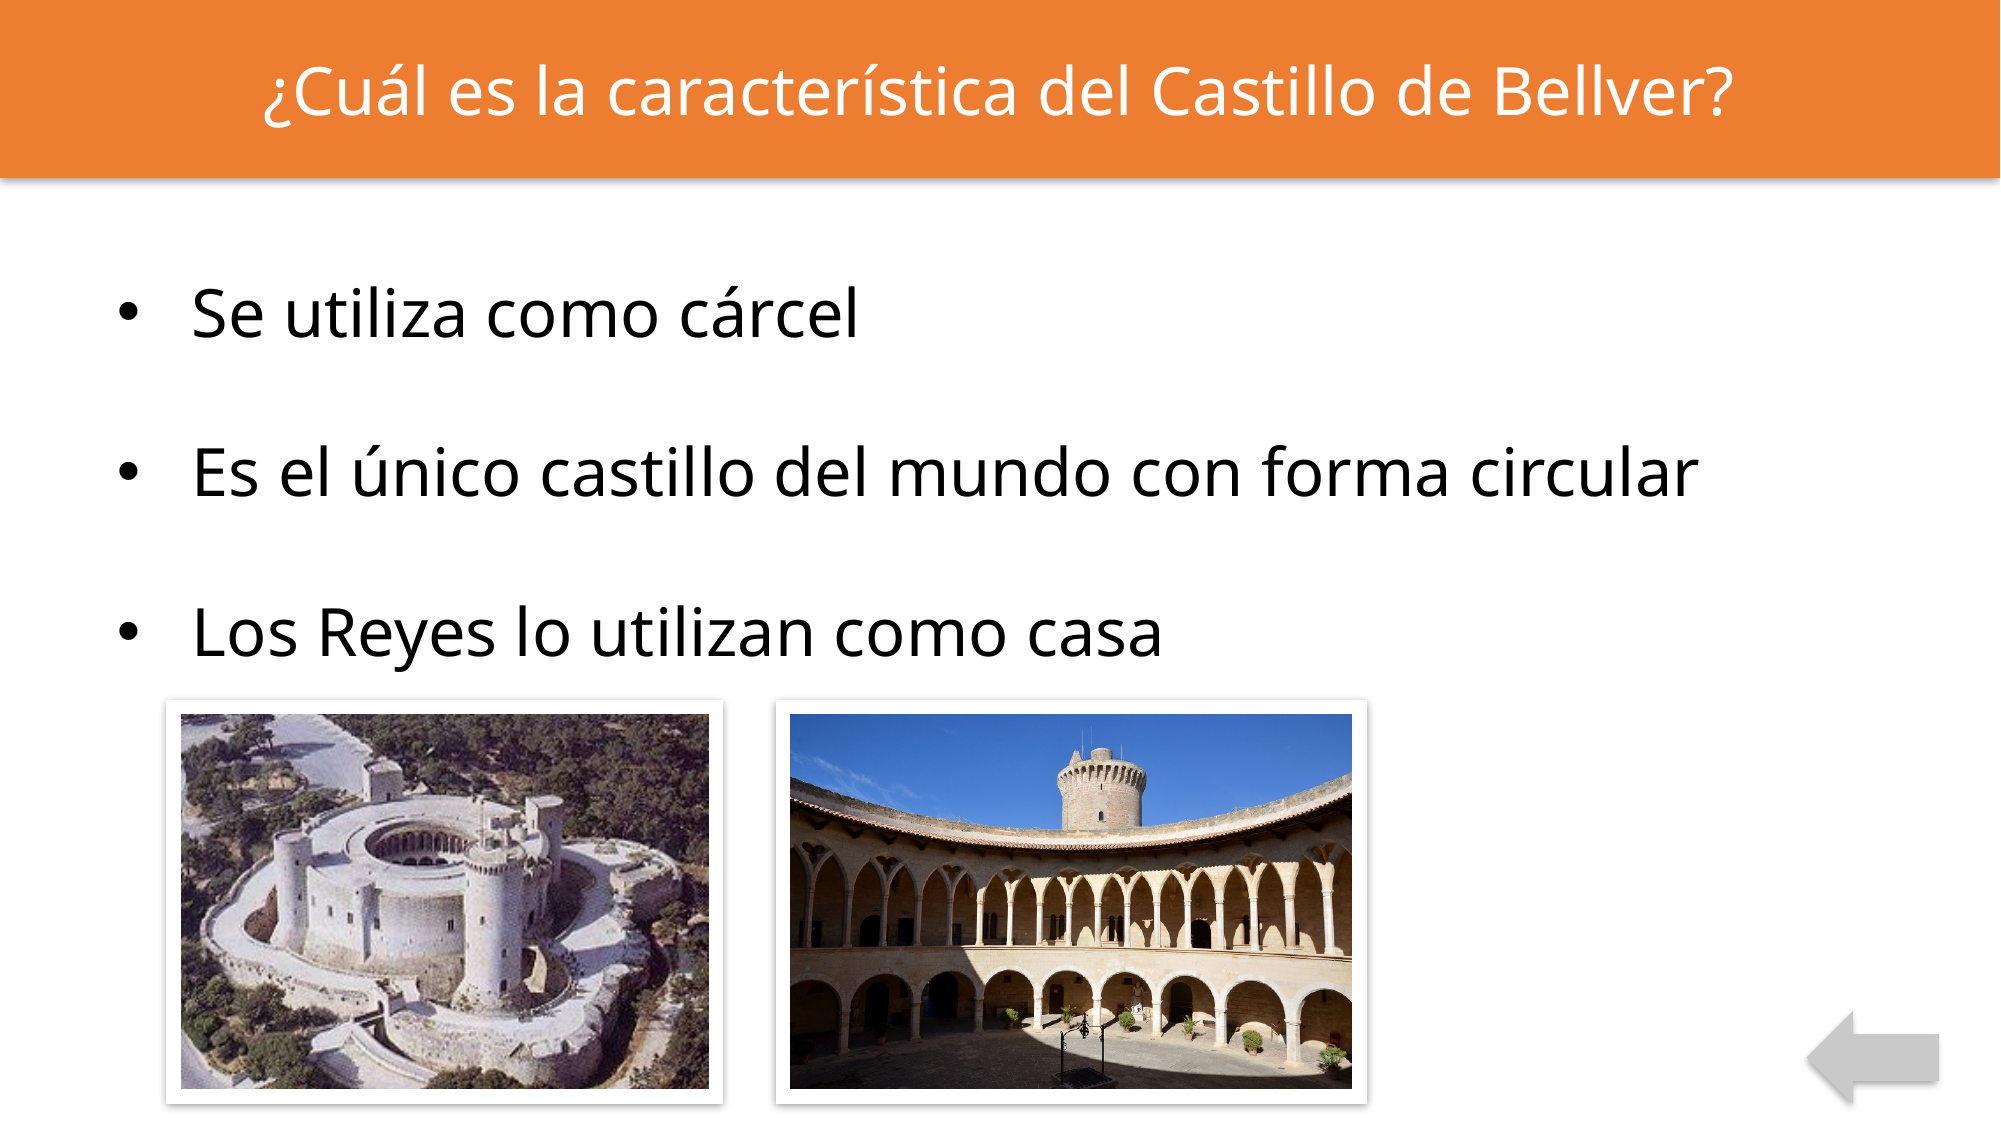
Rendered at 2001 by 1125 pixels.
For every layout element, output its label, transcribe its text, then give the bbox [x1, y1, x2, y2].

picture [790, 714, 1353, 1090]
text_box ¿Cuál es la característica del Castillo de Bellver? [0, 0, 2000, 179]
picture [180, 714, 709, 1090]
text_box Se utiliza como cárcel Es el único castillo del mundo con forma circular Los Reyes lo utilizan como casa [102, 262, 1859, 678]
text_box [1804, 1008, 1941, 1107]
